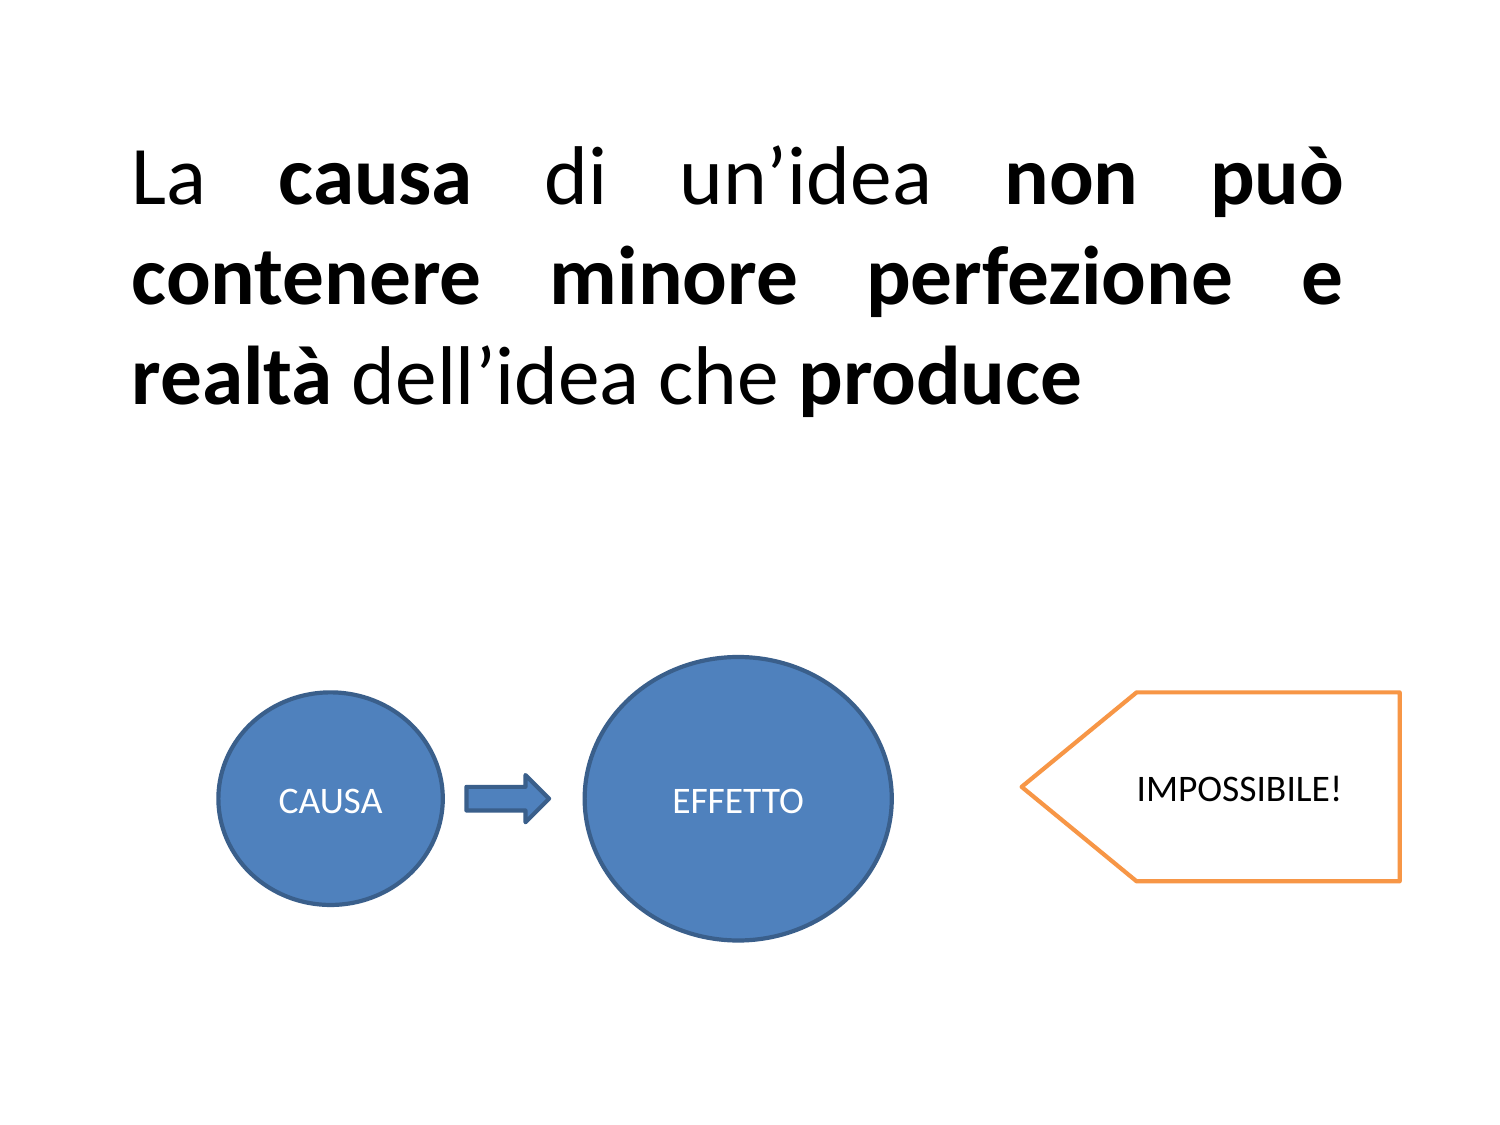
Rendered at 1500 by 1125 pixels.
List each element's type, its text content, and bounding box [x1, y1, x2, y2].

text_box La causa di un’idea non può contenere minore perfezione e realtà dell’idea che produce [117, 113, 1360, 429]
text_box [464, 773, 552, 825]
text_box IMPOSSIBILE! [1019, 690, 1402, 884]
text_box EFFETTO [582, 654, 894, 943]
text_box CAUSA [216, 690, 445, 908]
